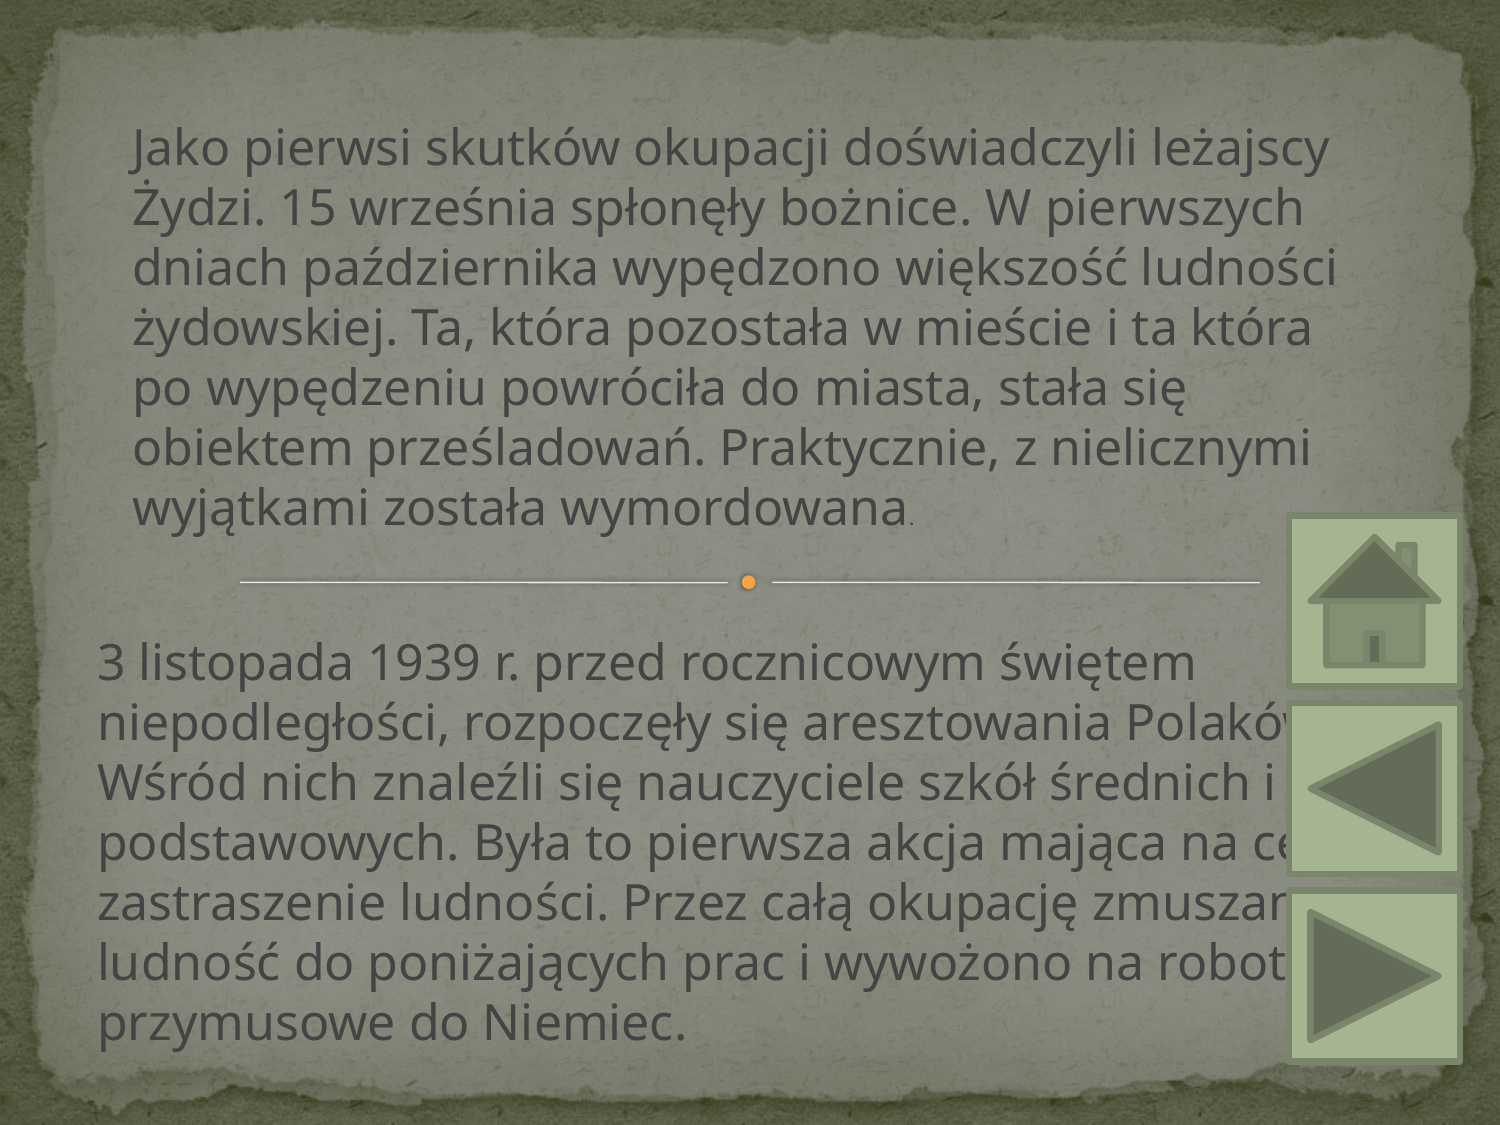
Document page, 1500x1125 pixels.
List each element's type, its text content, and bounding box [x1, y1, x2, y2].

text_box Jako pierwsi skutków okupacji doświadczyli leżajscy Żydzi. 15 września spłonęły bożnice. W pierwszych dniach października wypędzono większość ludności żydowskiej. Ta, która pozostała w mieście i ta która po wypędzeniu powróciła do miasta, stała się obiektem prześladowań. Praktycznie, z nielicznymi wyjątkami została wymordowana. [117, 107, 1395, 543]
text_box [70, 27, 1383, 193]
text_box [1286, 887, 1463, 1065]
text_box 3 listopada 1939 r. przed rocznicowym świętem niepodległości, rozpoczęły się aresztowania Polaków. Wśród nich znaleźli się nauczyciele szkół średnich i podstawowych. Była to pierwsza akcja mająca na celu zastraszenie ludności. Przez całą okupację zmuszano ludność do poniżających prac i wywożono na roboty przymusowe do Niemiec. [82, 623, 1395, 1059]
text_box [1286, 700, 1463, 877]
text_box [1286, 512, 1463, 690]
